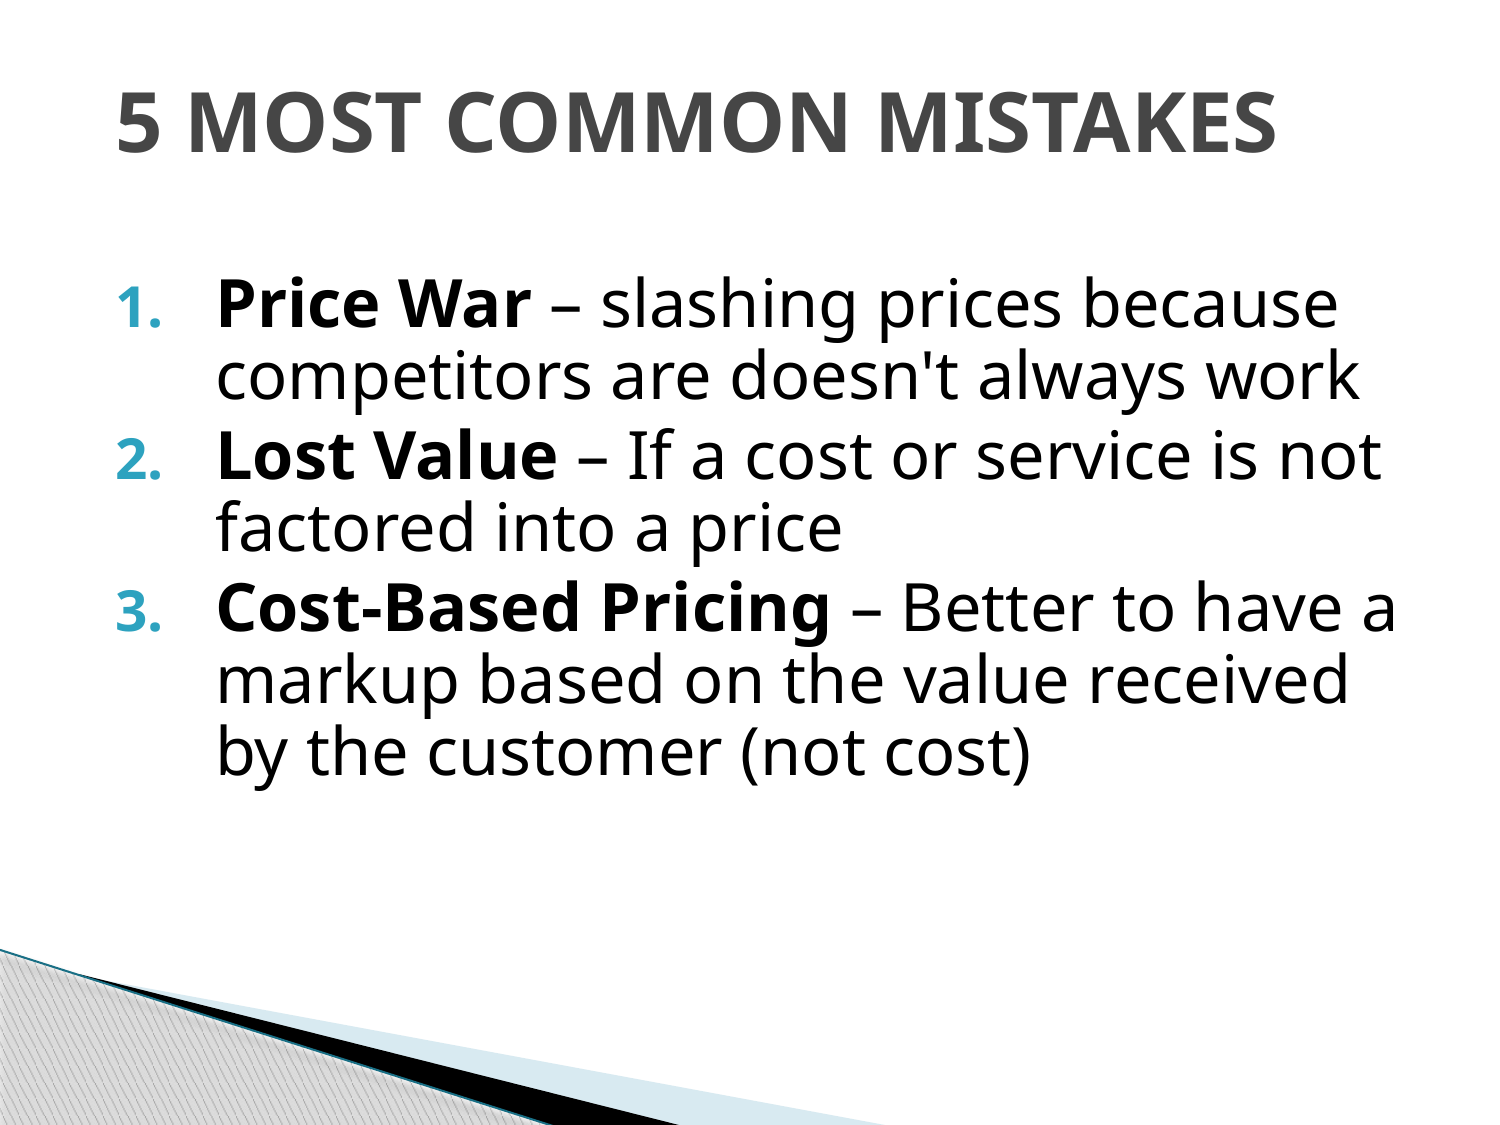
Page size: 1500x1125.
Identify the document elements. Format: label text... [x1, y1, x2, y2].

list Price War – slashing prices because competitors are doesn't always work Lost Value – If a cost or service is not factored into a price Cost-Based Pricing – Better to have a markup based on the value received by the customer (not cost) [100, 262, 1438, 1000]
title 5 MOST COMMON MISTAKES [100, 37, 1438, 200]
